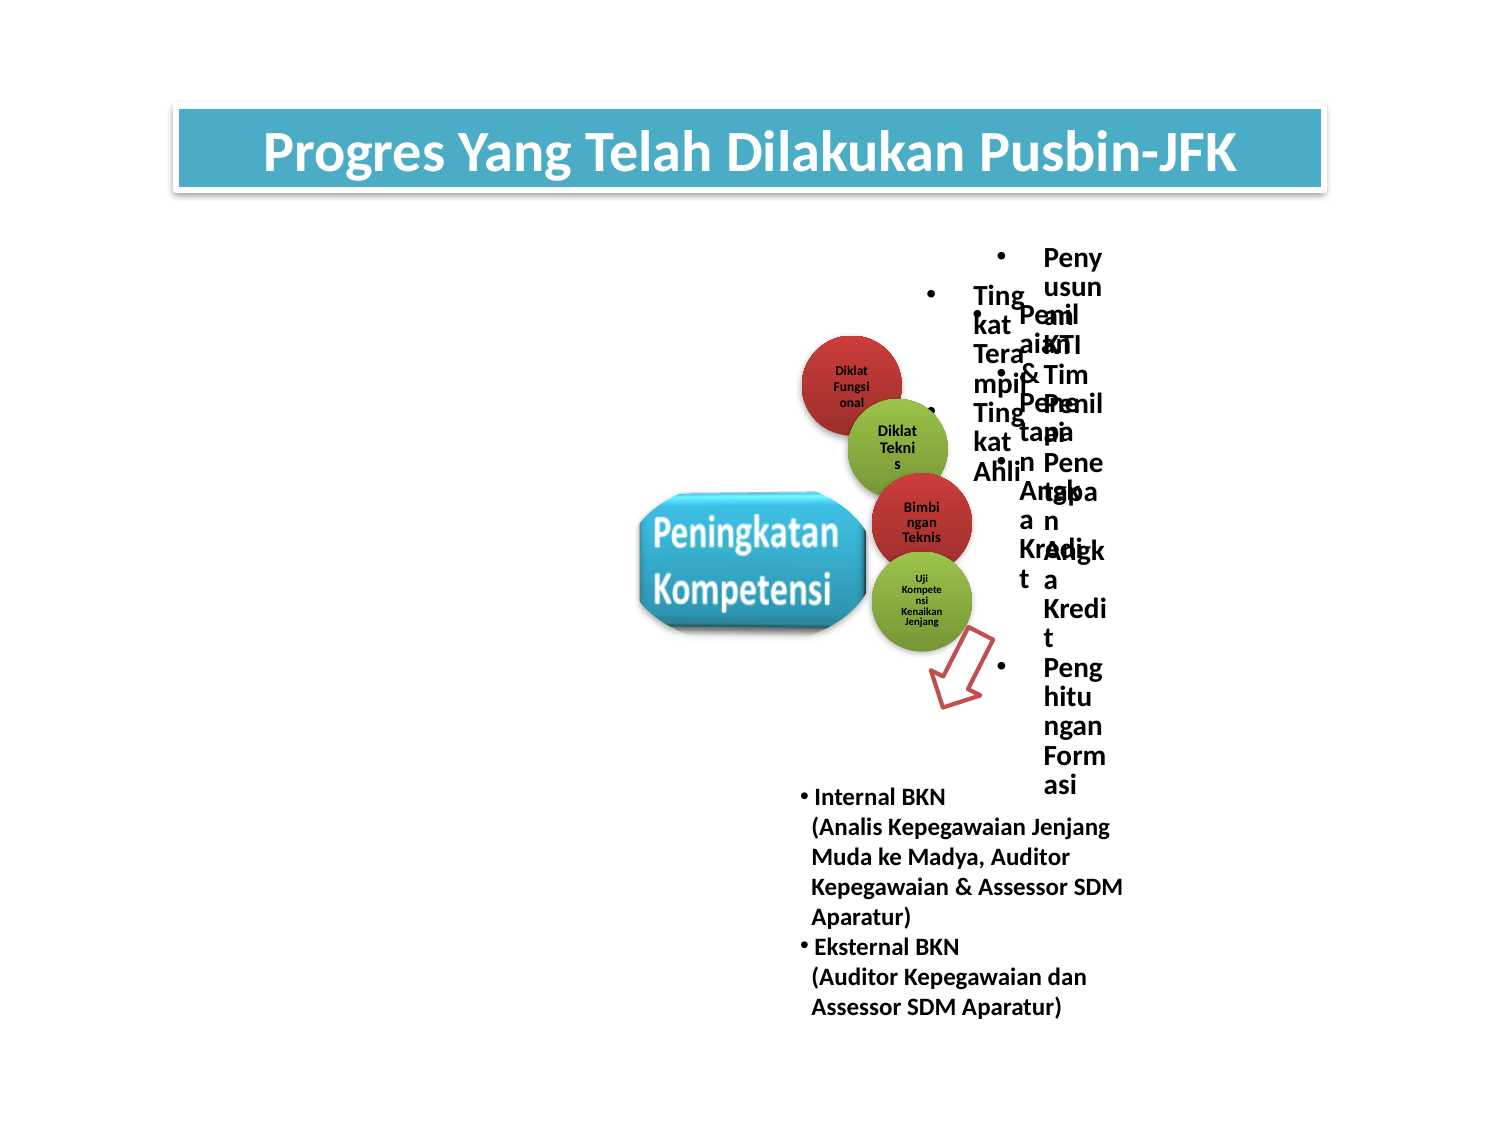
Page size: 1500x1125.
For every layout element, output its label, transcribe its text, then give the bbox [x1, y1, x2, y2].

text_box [249, 228, 1251, 897]
text_box Internal BKN (Analis Kepegawaian Jenjang Muda ke Madya, Auditor Kepegawaian & Assessor SDM Aparatur) Eksternal BKN (Auditor Kepegawaian dan Assessor SDM Aparatur) [785, 904, 1184, 1028]
text_box Progres Yang Telah Dilakukan Pusbin-JFK [173, 102, 1327, 193]
